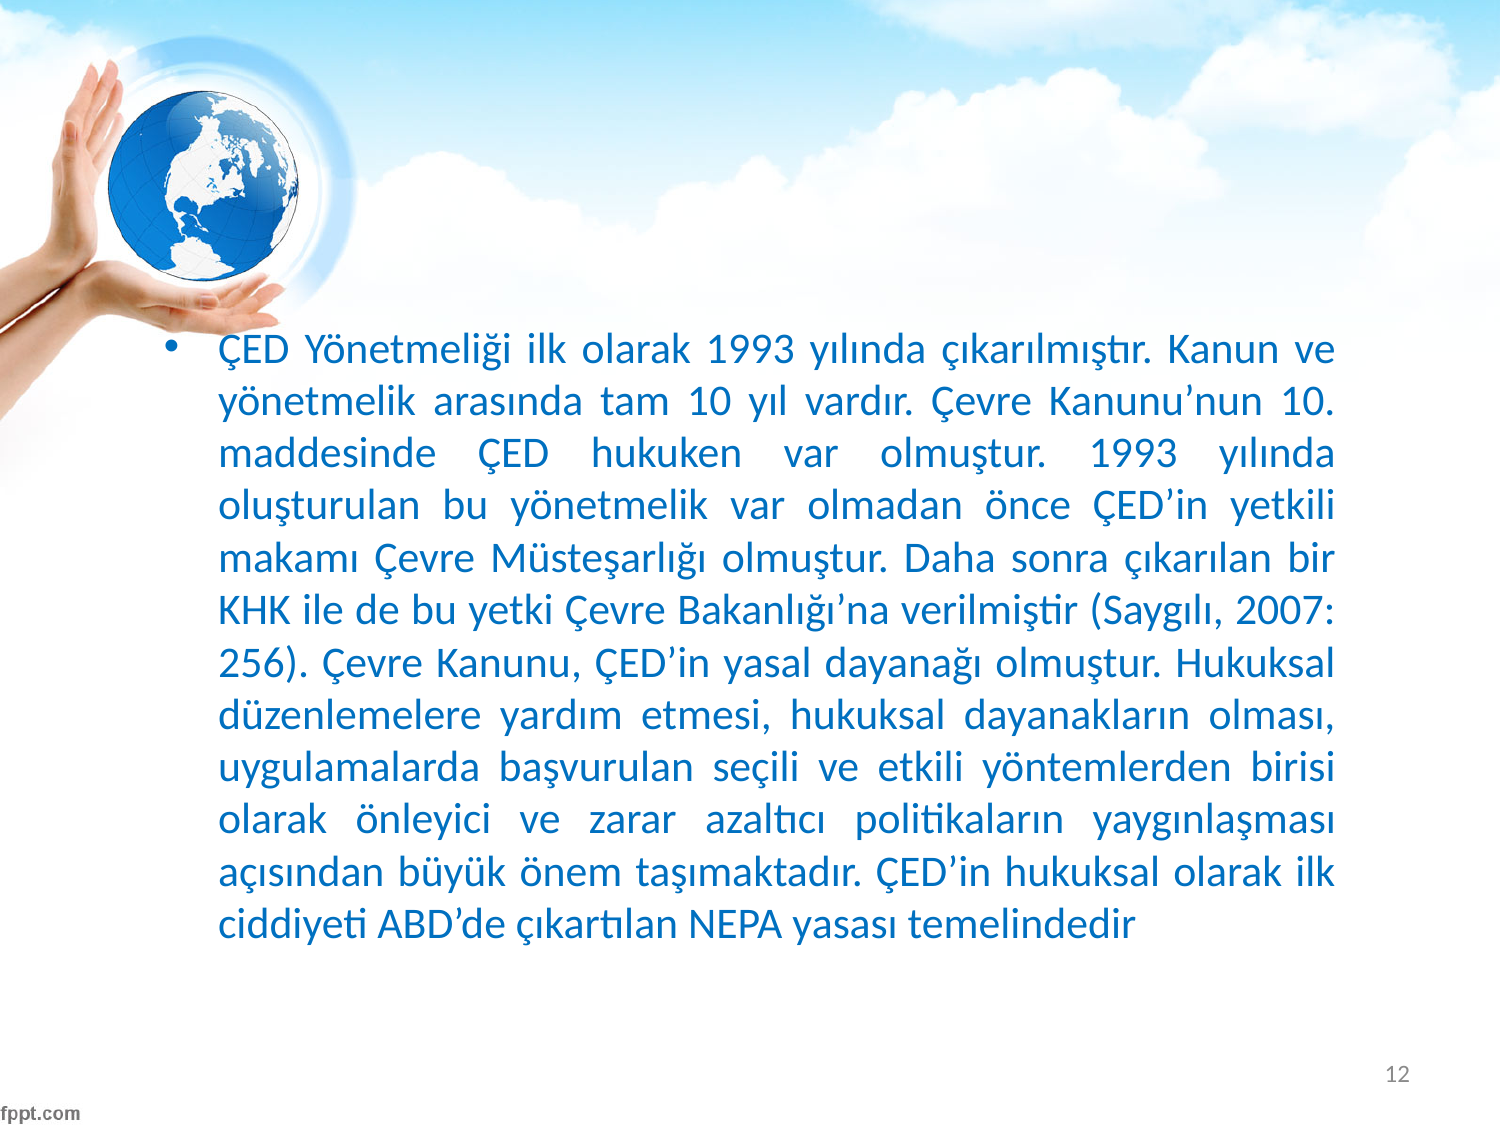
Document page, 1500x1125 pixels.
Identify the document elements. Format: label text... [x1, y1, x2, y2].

slide_number 12 [1074, 1042, 1425, 1103]
picture [0, 0, 1500, 1125]
list ÇED Yönetmeliği ilk olarak 1993 yılında çıkarılmıştır. Kanun ve yönetmelik arasında tam 10 yıl vardır. Çevre Kanunu’nun 10. maddesinde ÇED hukuken var olmuştur. 1993 yılında oluşturulan bu yönetmelik var olmadan önce ÇED’in yetkili makamı Çevre Müsteşarlığı olmuştur. Daha sonra çıkarılan bir KHK ile de bu yetki Çevre Bakanlığı’na verilmiştir (Saygılı, 2007: 256). Çevre Kanunu, ÇED’in yasal dayanağı olmuştur. Hukuksal düzenlemelere yardım etmesi, hukuksal dayanakların olması, uygulamalarda başvurulan seçili ve etkili yöntemlerden birisi olarak önleyici ve zarar azaltıcı politikaların yaygınlaşması açısından büyük önem taşımaktadır. ÇED’in hukuksal olarak ilk ciddiyeti ABD’de çıkartılan NEPA yasası temelindedir [148, 311, 1352, 964]
